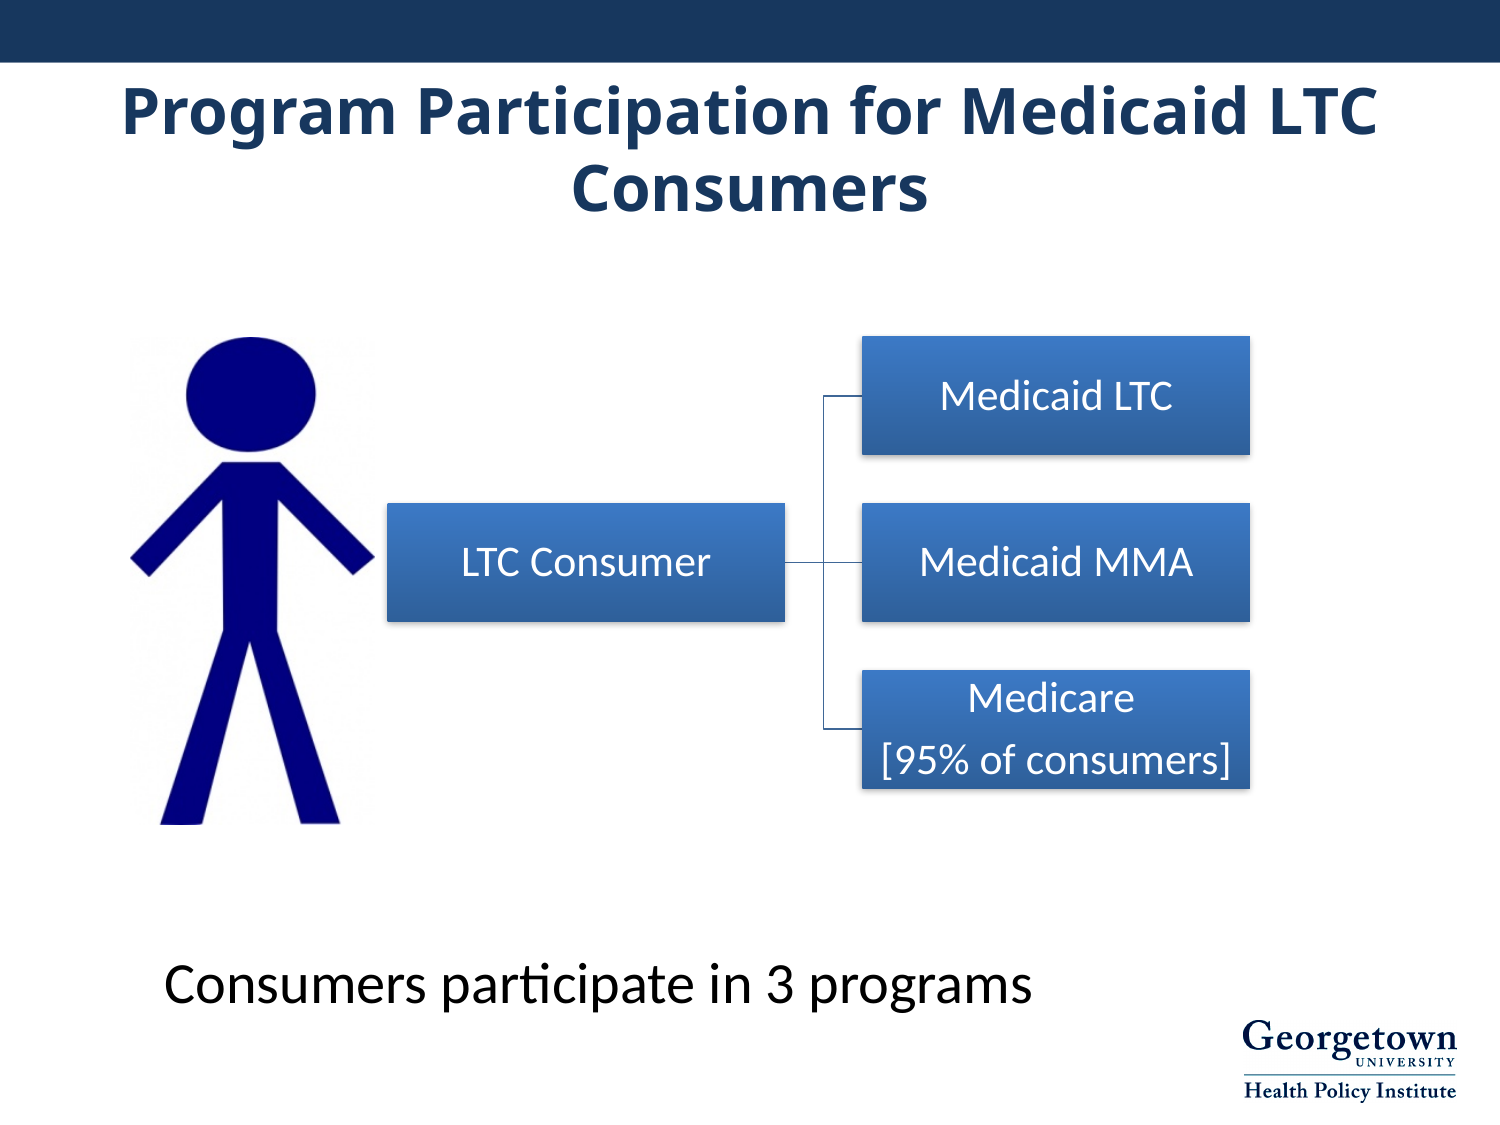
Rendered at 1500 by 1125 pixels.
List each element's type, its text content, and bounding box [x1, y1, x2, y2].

text_box Consumers participate in 3 programs [150, 937, 1075, 1023]
picture [1243, 1020, 1457, 1103]
title Program Participation for Medicaid LTC Consumers [75, 62, 1425, 233]
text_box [387, 228, 1251, 897]
picture [130, 337, 376, 825]
